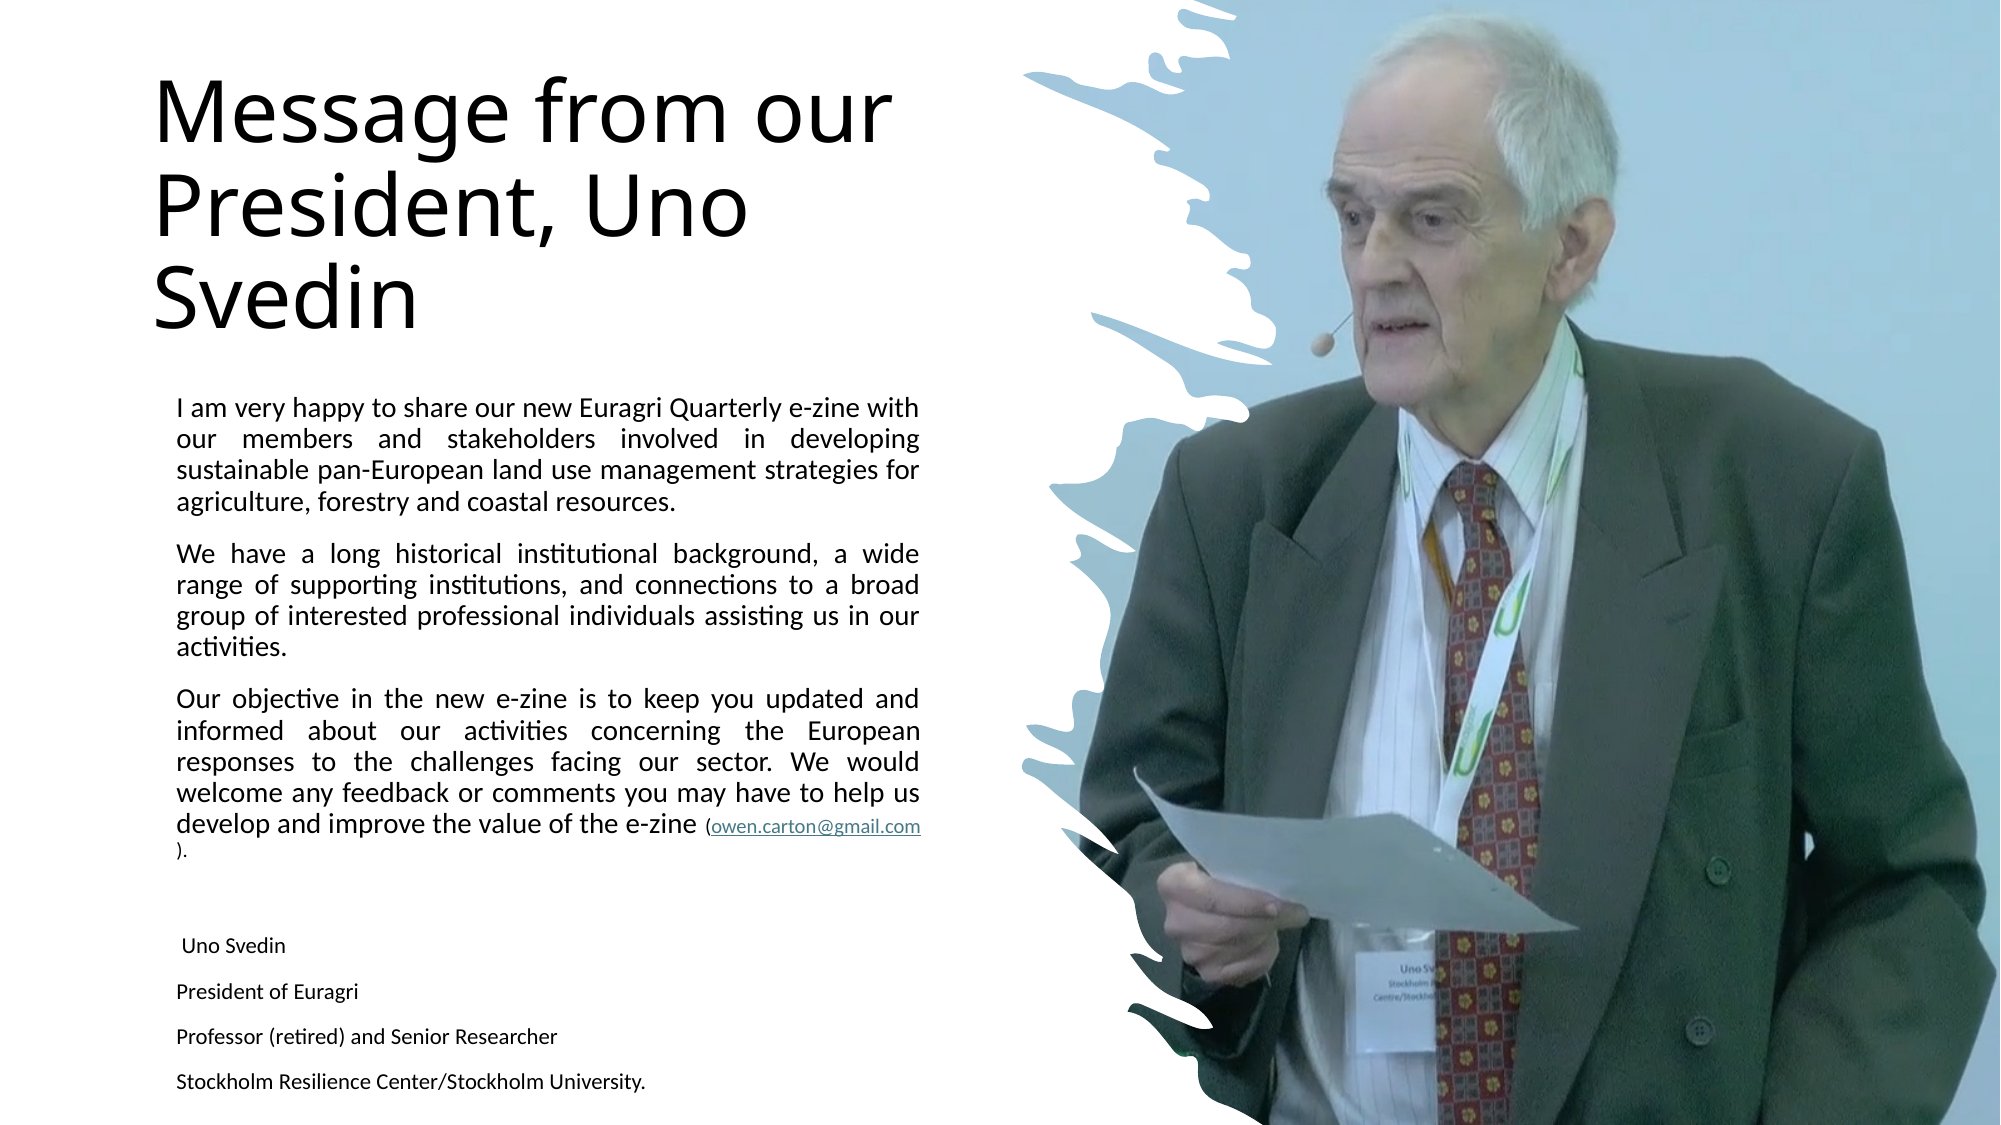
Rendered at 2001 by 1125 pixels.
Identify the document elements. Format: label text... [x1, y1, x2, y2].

picture [1021, 0, 2000, 1125]
text_box [0, 0, 1021, 1125]
title Message from our President, Uno Svedin [137, 59, 999, 329]
list I am very happy to share our new Euragri Quarterly e-zine with our members and stakeholders involved in developing sustainable pan-European land use management strategies for agriculture, forestry and coastal resources. We have a long historical institutional background, a wide range of supporting institutions, and connections to a broad group of interested professional individuals assisting us in our activities. Our objective in the new e-zine is to keep you updated and informed about our activities concerning the European responses to the challenges facing our sector. We would welcome any feedback or comments you may have to help us develop and improve the value of the e-zine (owen.carton@gmail.com). Uno Svedin President of Euragri Professor (retired) and Senior Researcher Stockholm Resilience Center/Stockholm University. [96, 329, 1002, 1105]
